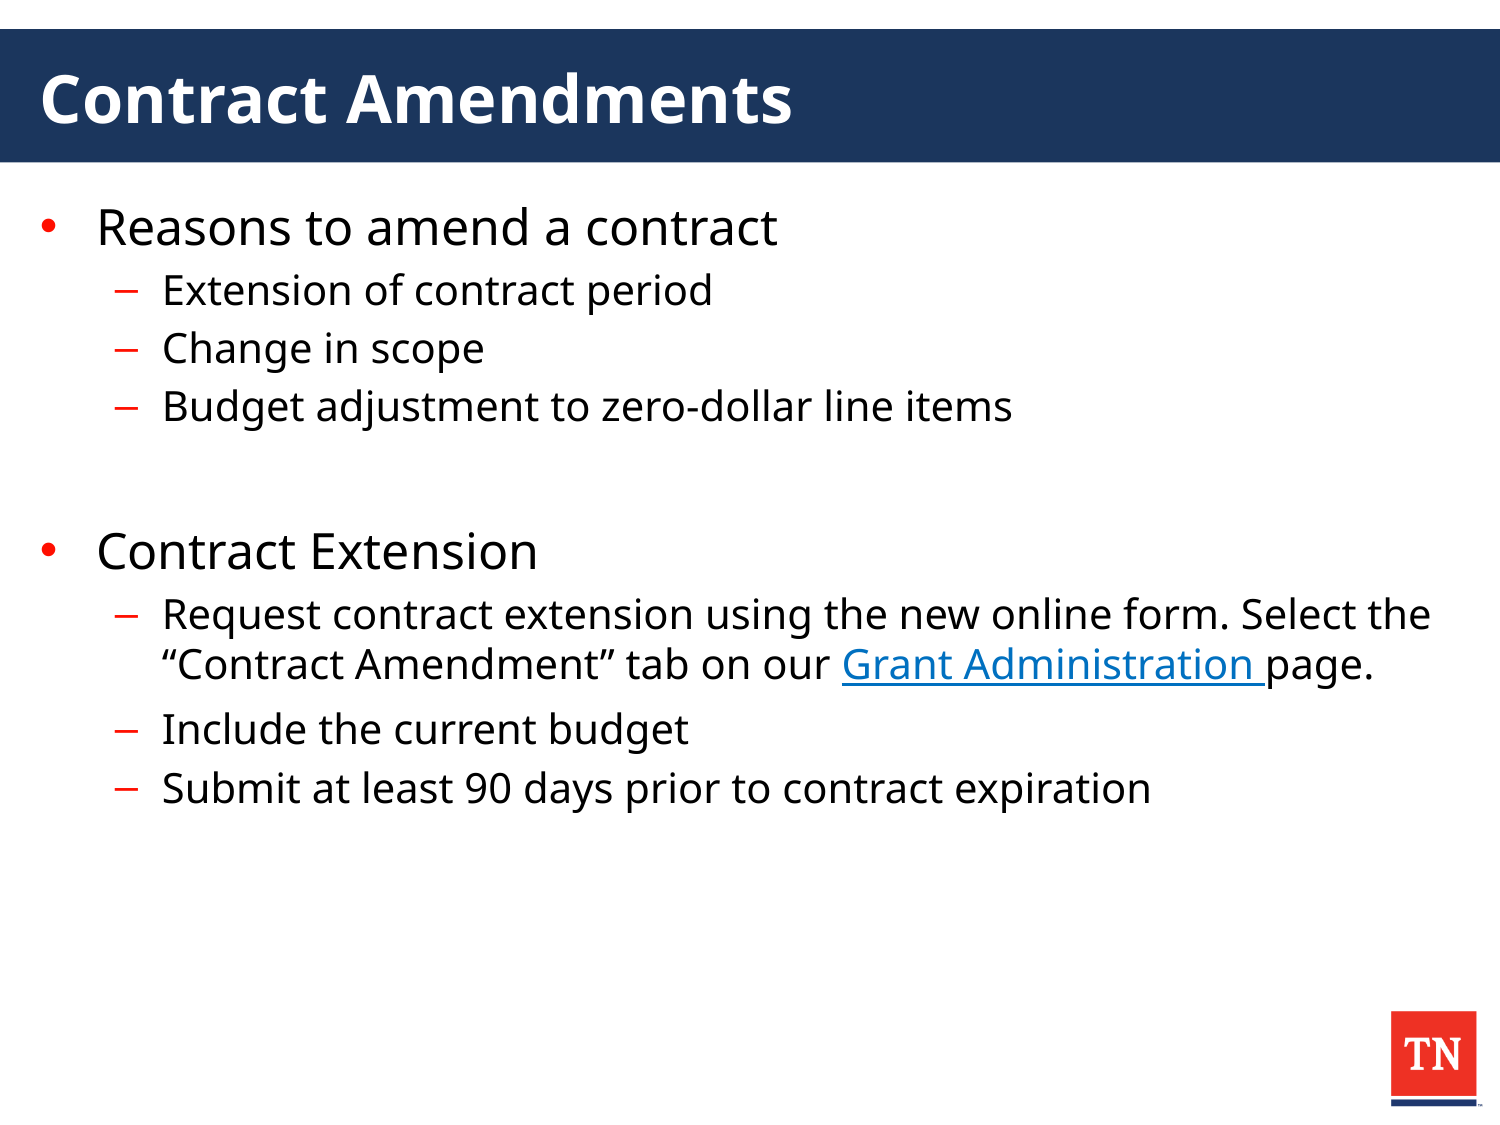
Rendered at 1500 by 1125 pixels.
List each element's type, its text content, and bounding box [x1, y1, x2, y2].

picture [1362, 987, 1500, 1125]
title Contract Amendments [24, 29, 1475, 165]
list Reasons to amend a contract Extension of contract period Change in scope Budget adjustment to zero-dollar line items Contract Extension Request contract extension using the new online form. Select the “Contract Amendment” tab on our Grant Administration page. Include the current budget Submit at least 90 days prior to contract expiration [24, 187, 1475, 1100]
